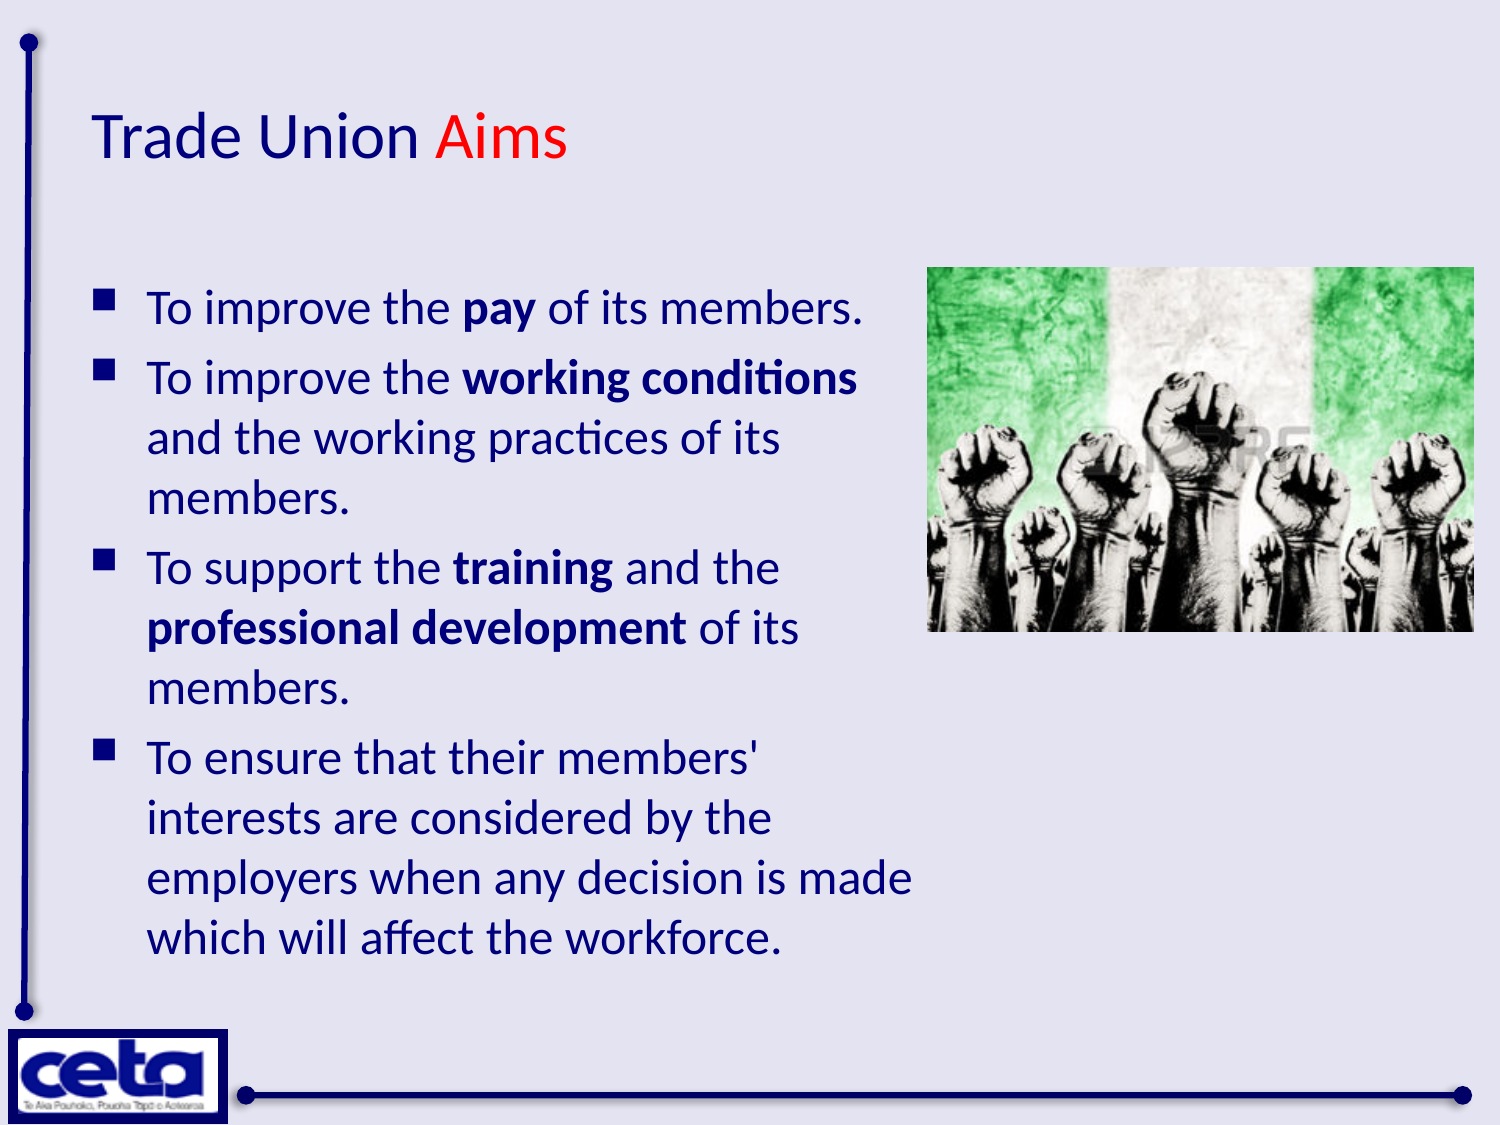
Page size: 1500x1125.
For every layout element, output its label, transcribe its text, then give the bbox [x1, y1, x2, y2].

picture [18, 1038, 218, 1114]
list To improve the pay of its members. To improve the working conditions and the working practices of its members. To support the training and the professional development of its members. To ensure that their members' interests are considered by the employers when any decision is made which will affect the workforce. [75, 267, 955, 965]
title Trade Union Aims [76, 42, 1424, 220]
picture [926, 266, 1475, 632]
